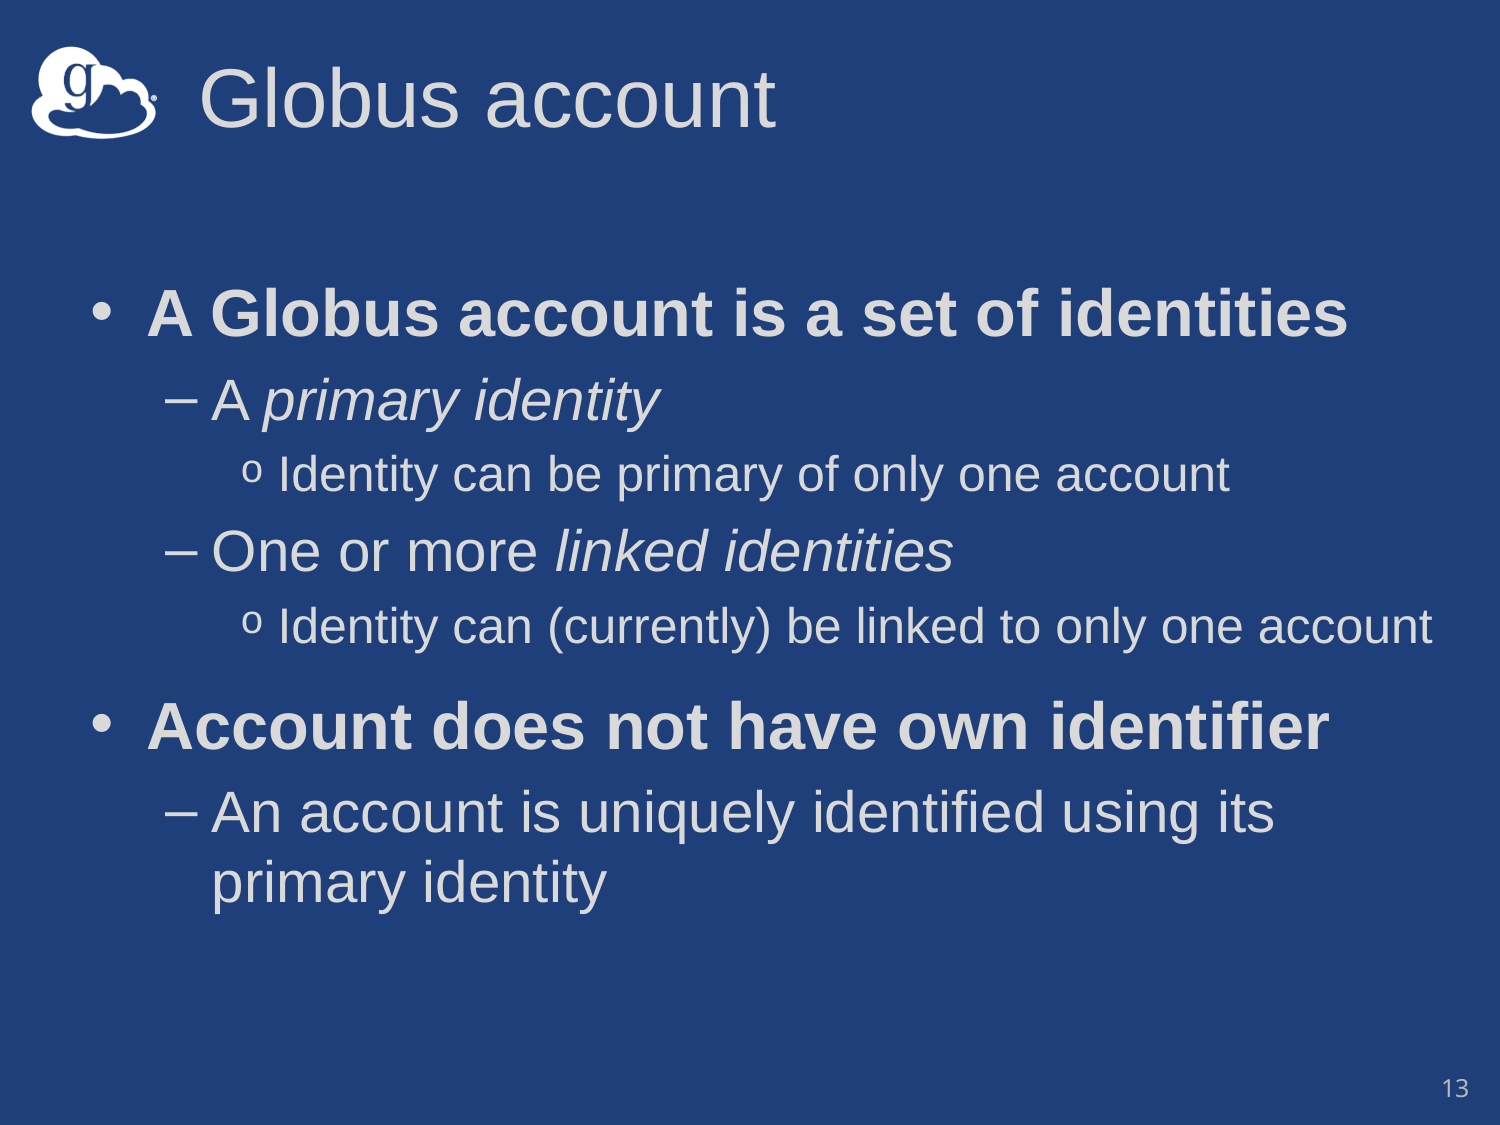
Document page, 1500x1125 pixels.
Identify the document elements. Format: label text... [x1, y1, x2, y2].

slide_number 13 [1419, 1067, 1492, 1112]
list A Globus account is a set of identities A primary identity Identity can be primary of only one account One or more linked identities Identity can (currently) be linked to only one account Account does not have own identifier An account is uniquely identified using its primary identity [75, 262, 1463, 1005]
picture [27, 44, 160, 143]
title Globus account [183, 0, 1500, 188]
